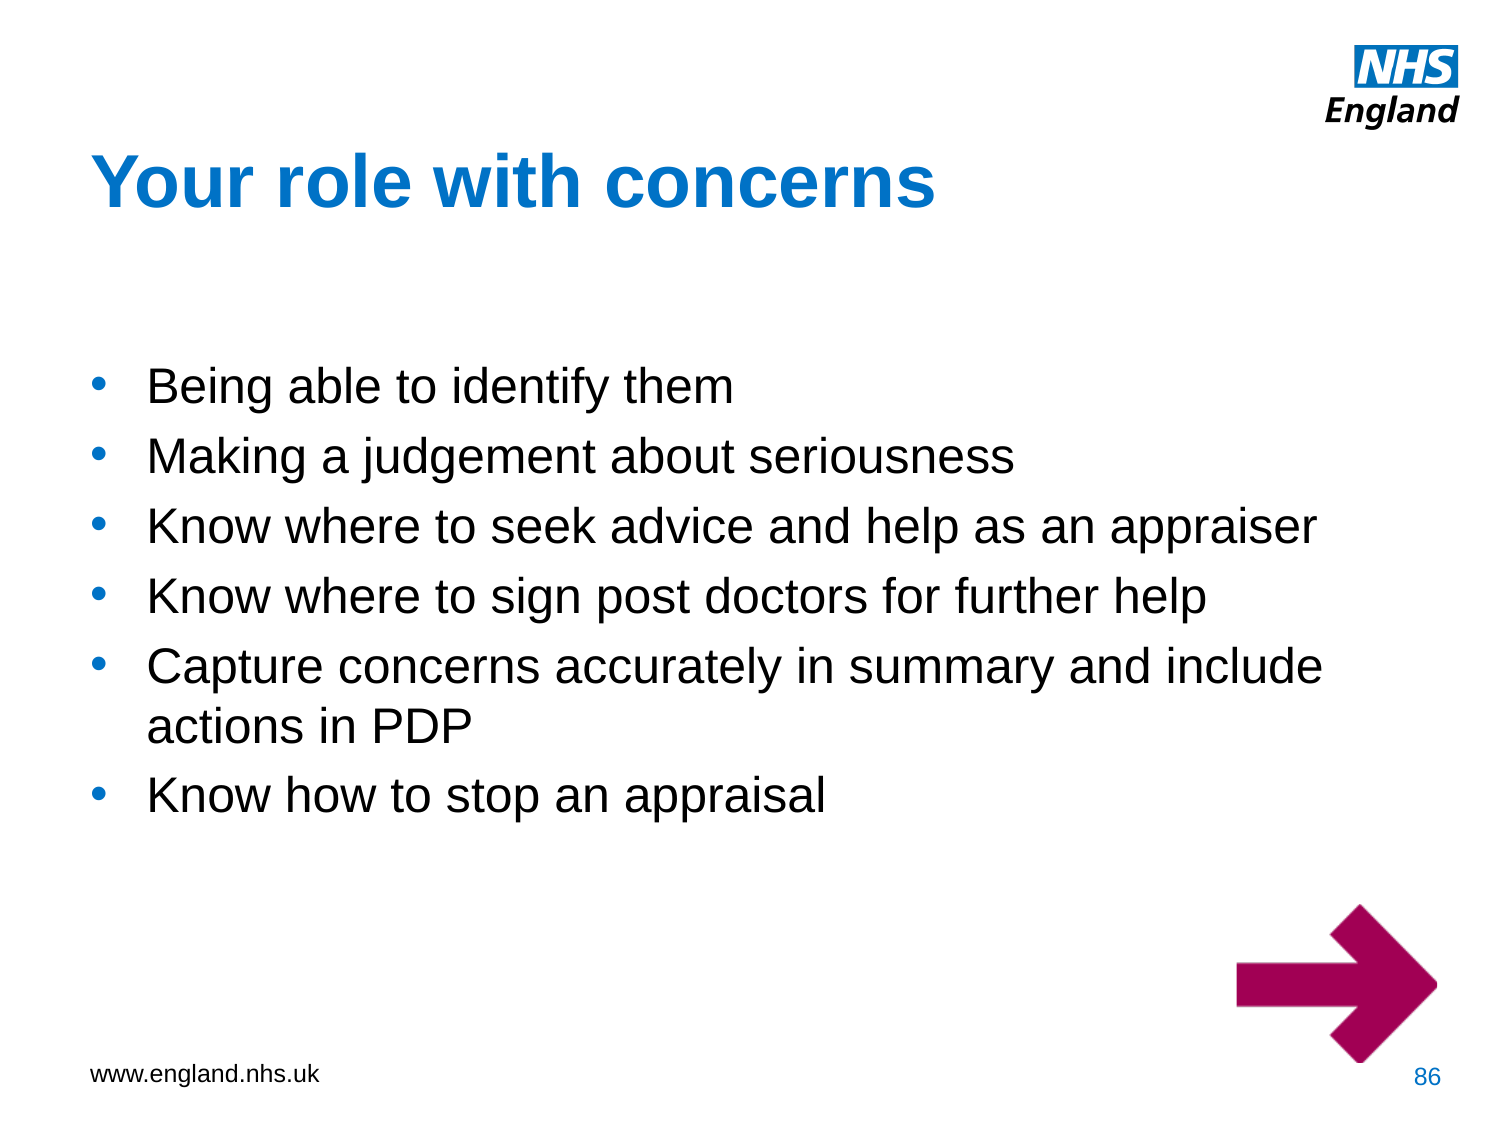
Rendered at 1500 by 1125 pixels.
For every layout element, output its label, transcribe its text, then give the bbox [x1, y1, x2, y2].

picture [1325, 45, 1460, 130]
list Being able to identify them Making a judgement about seriousness Know where to seek advice and help as an appraiser Know where to sign post doctors for further help Capture concerns accurately in summary and include actions in PDP Know how to stop an appraisal [75, 275, 1362, 924]
title Your role with concerns [75, 123, 1282, 233]
slide_number 86 [1106, 1045, 1457, 1106]
